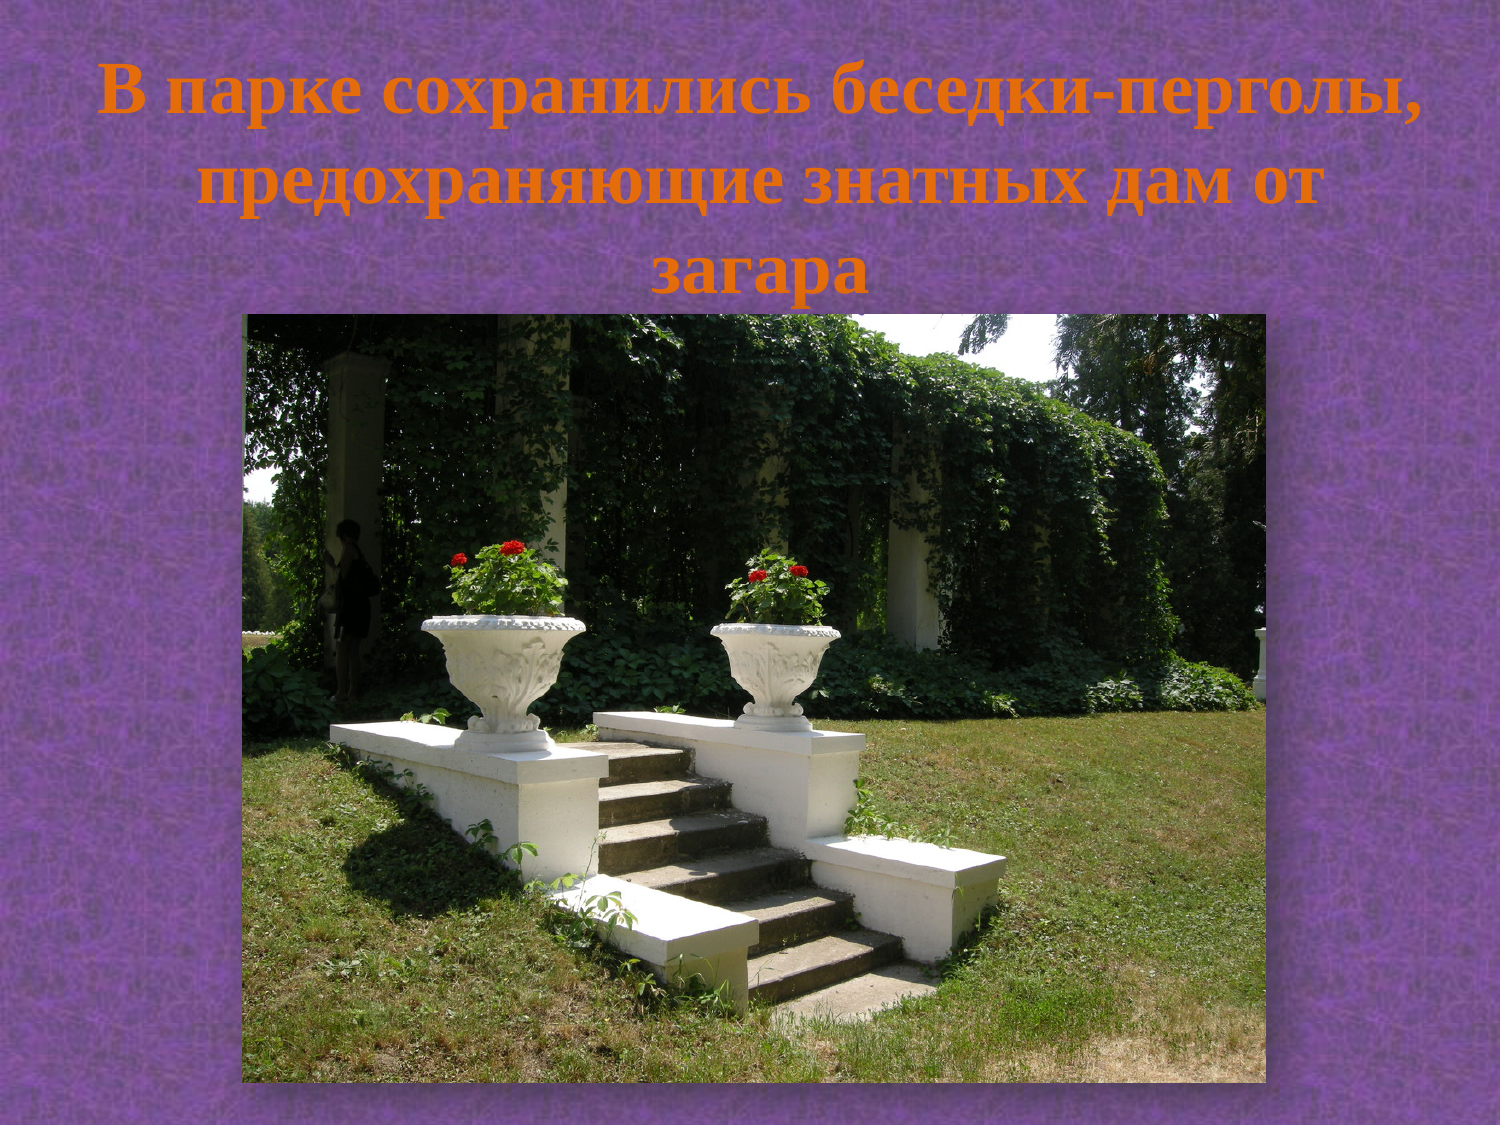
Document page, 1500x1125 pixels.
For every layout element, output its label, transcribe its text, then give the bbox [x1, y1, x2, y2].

title В парке сохранились беседки-перголы, предохраняющие знатных дам от загара [75, 45, 1447, 303]
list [241, 314, 1266, 1083]
